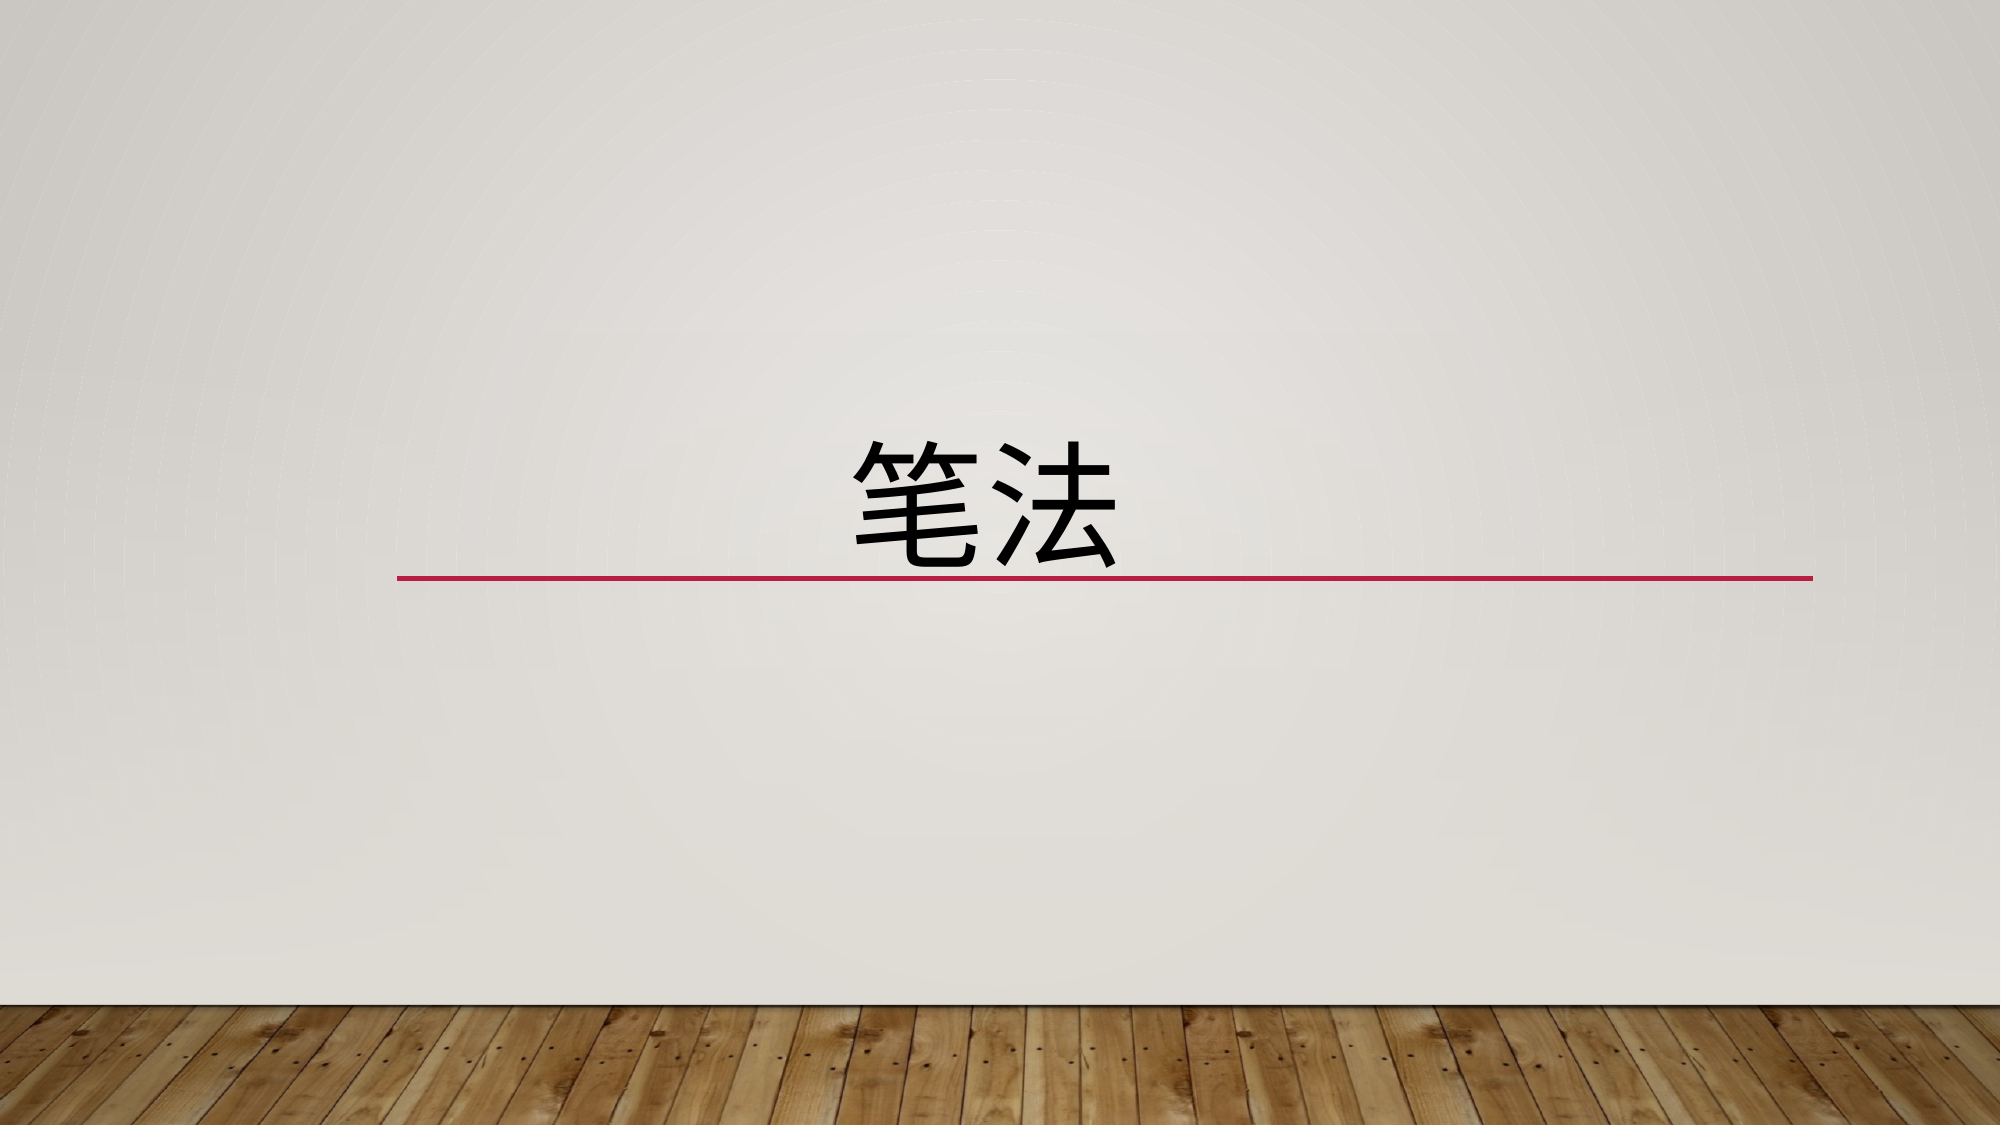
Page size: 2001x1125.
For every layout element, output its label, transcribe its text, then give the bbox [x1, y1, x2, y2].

picture [0, 1005, 2000, 1125]
title 笔法 [278, 170, 1695, 588]
